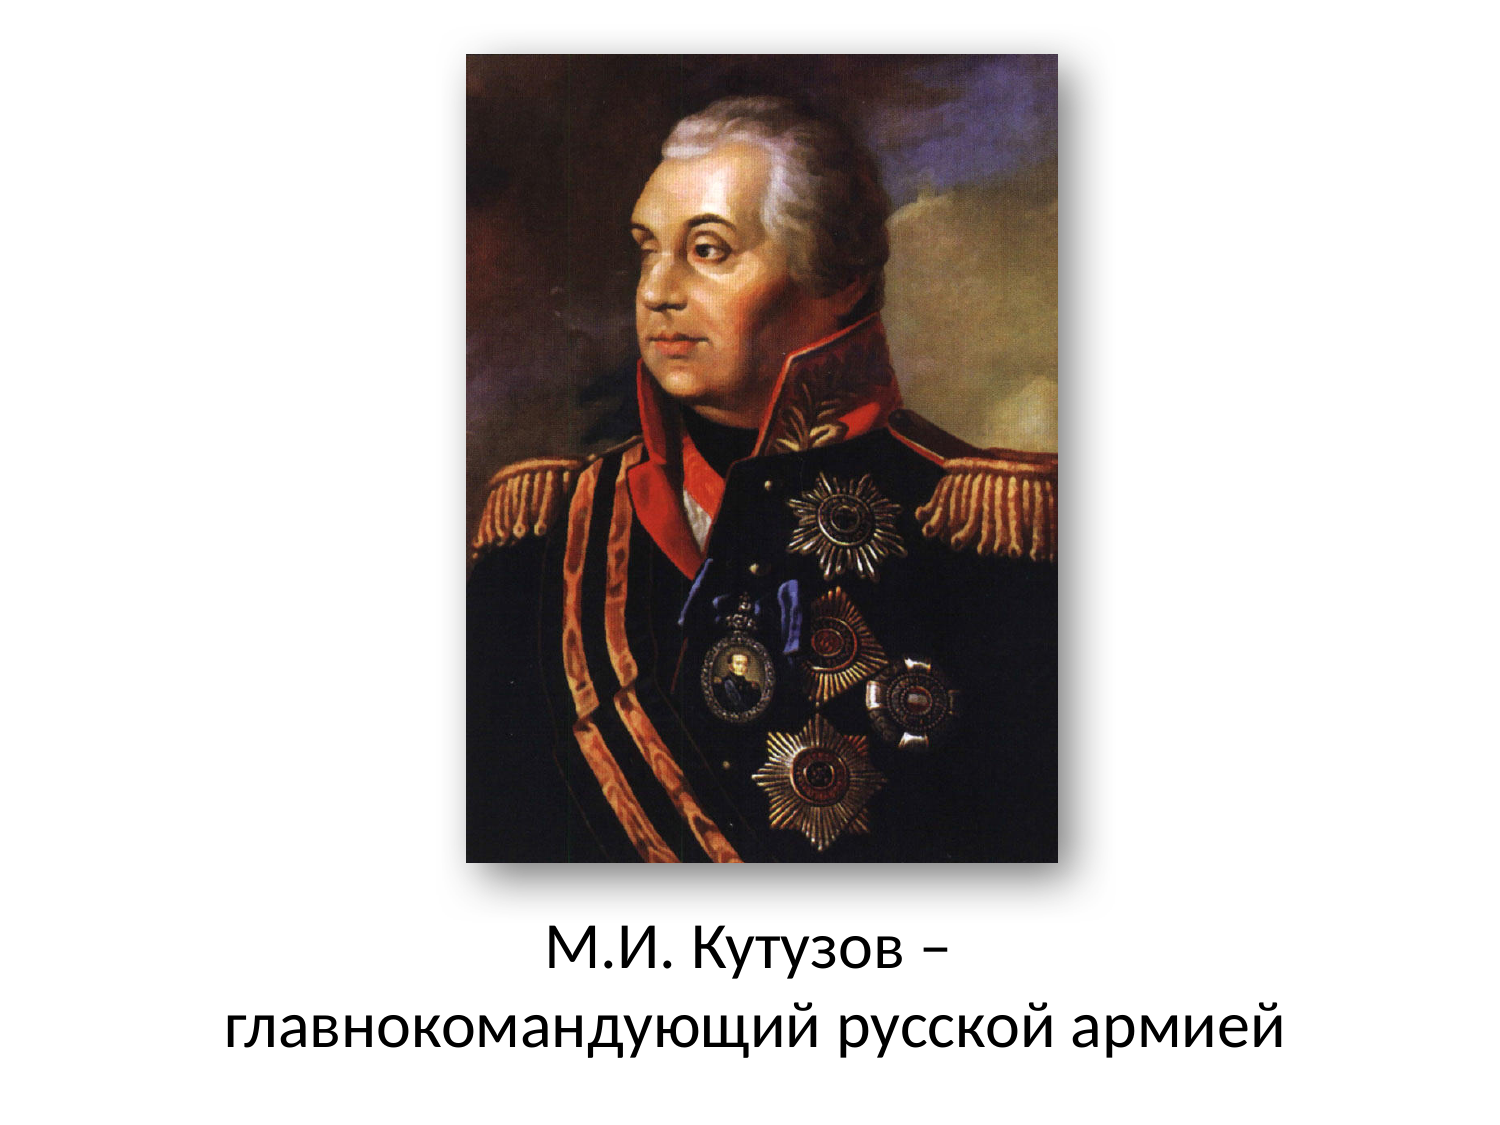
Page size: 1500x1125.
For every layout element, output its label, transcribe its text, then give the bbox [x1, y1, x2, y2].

picture [466, 54, 1058, 863]
text_box М.И. Кутузов – главнокомандующий русской армией [171, 893, 1341, 1071]
